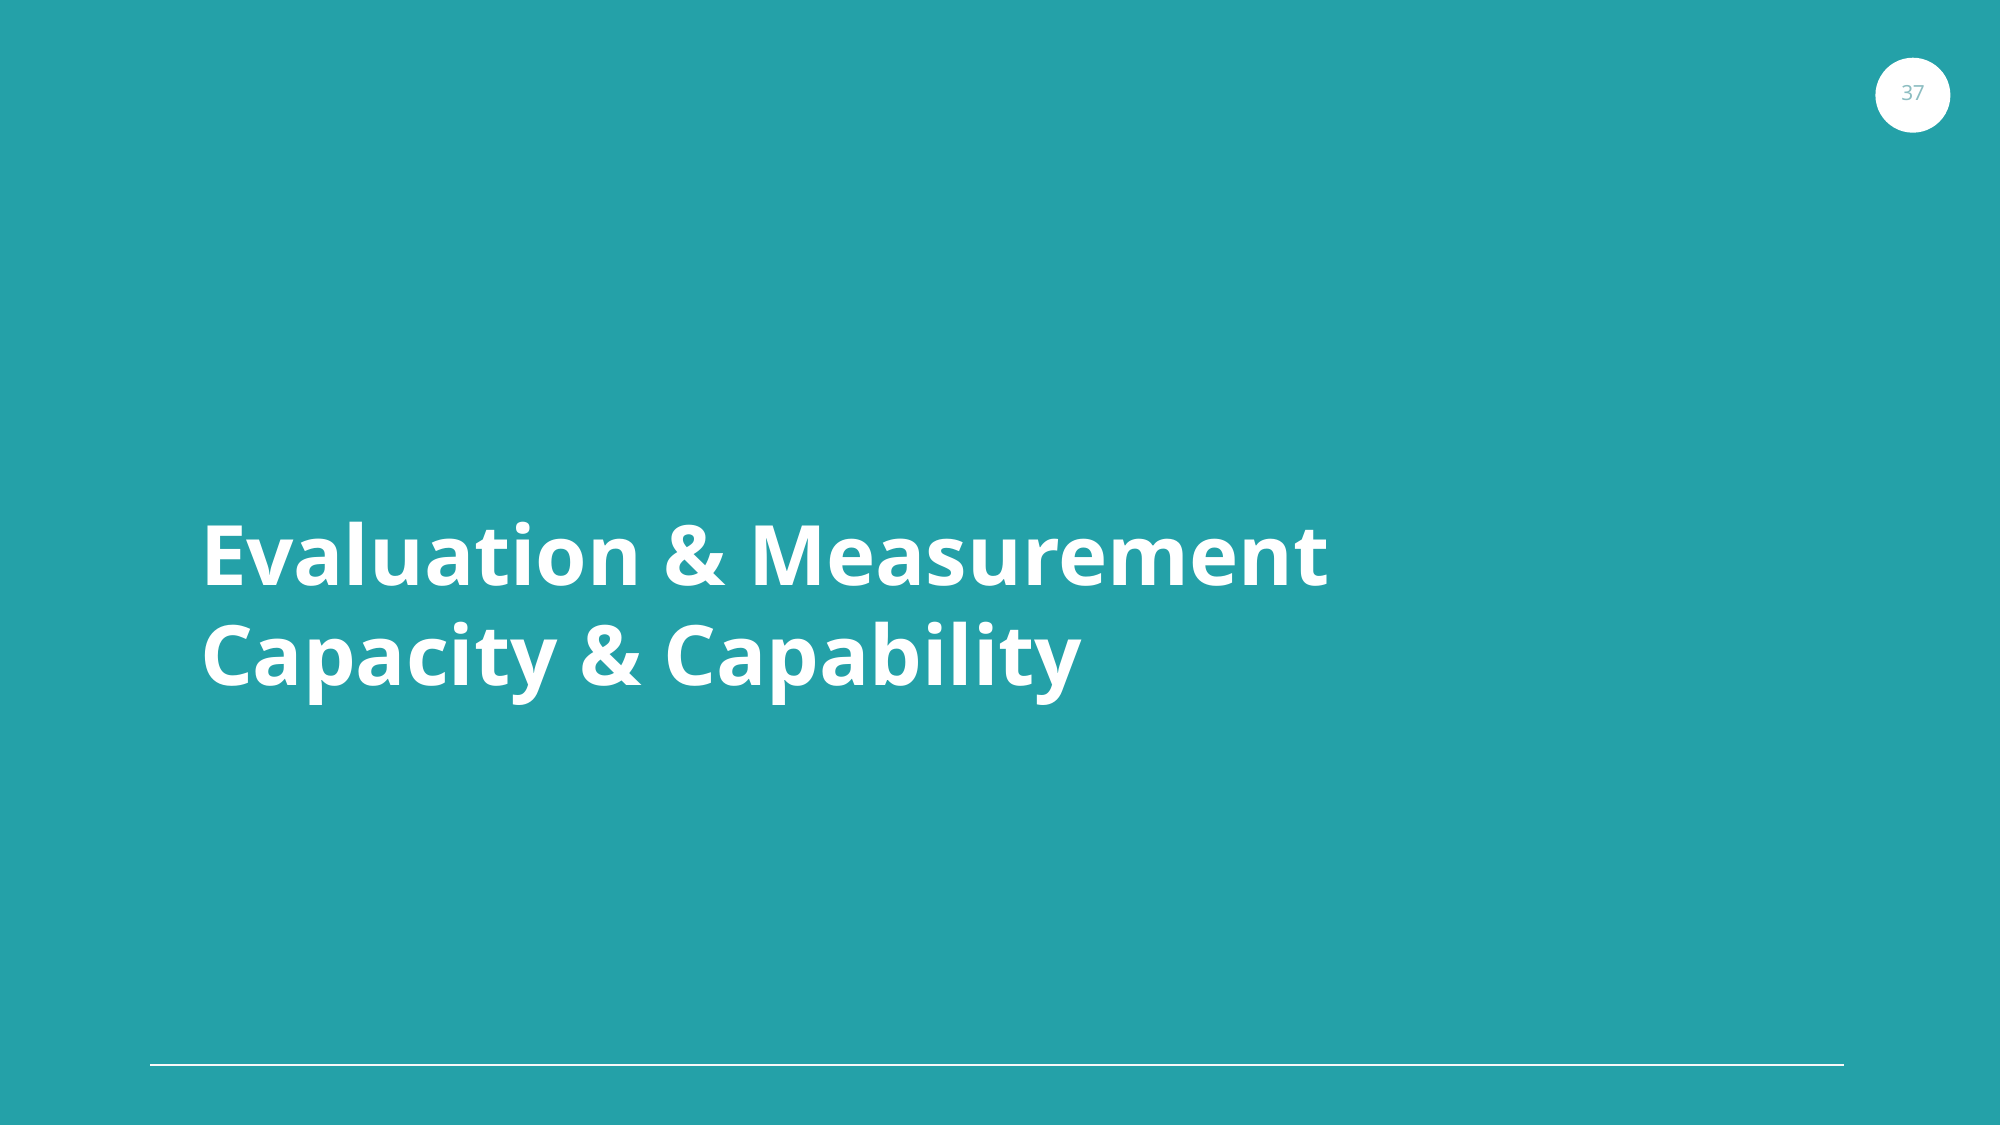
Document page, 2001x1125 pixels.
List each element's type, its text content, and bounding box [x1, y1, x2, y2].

text_box Evaluation & Measurement Capacity & Capability [185, 495, 1514, 710]
slide_number 37 [1883, 63, 1942, 124]
